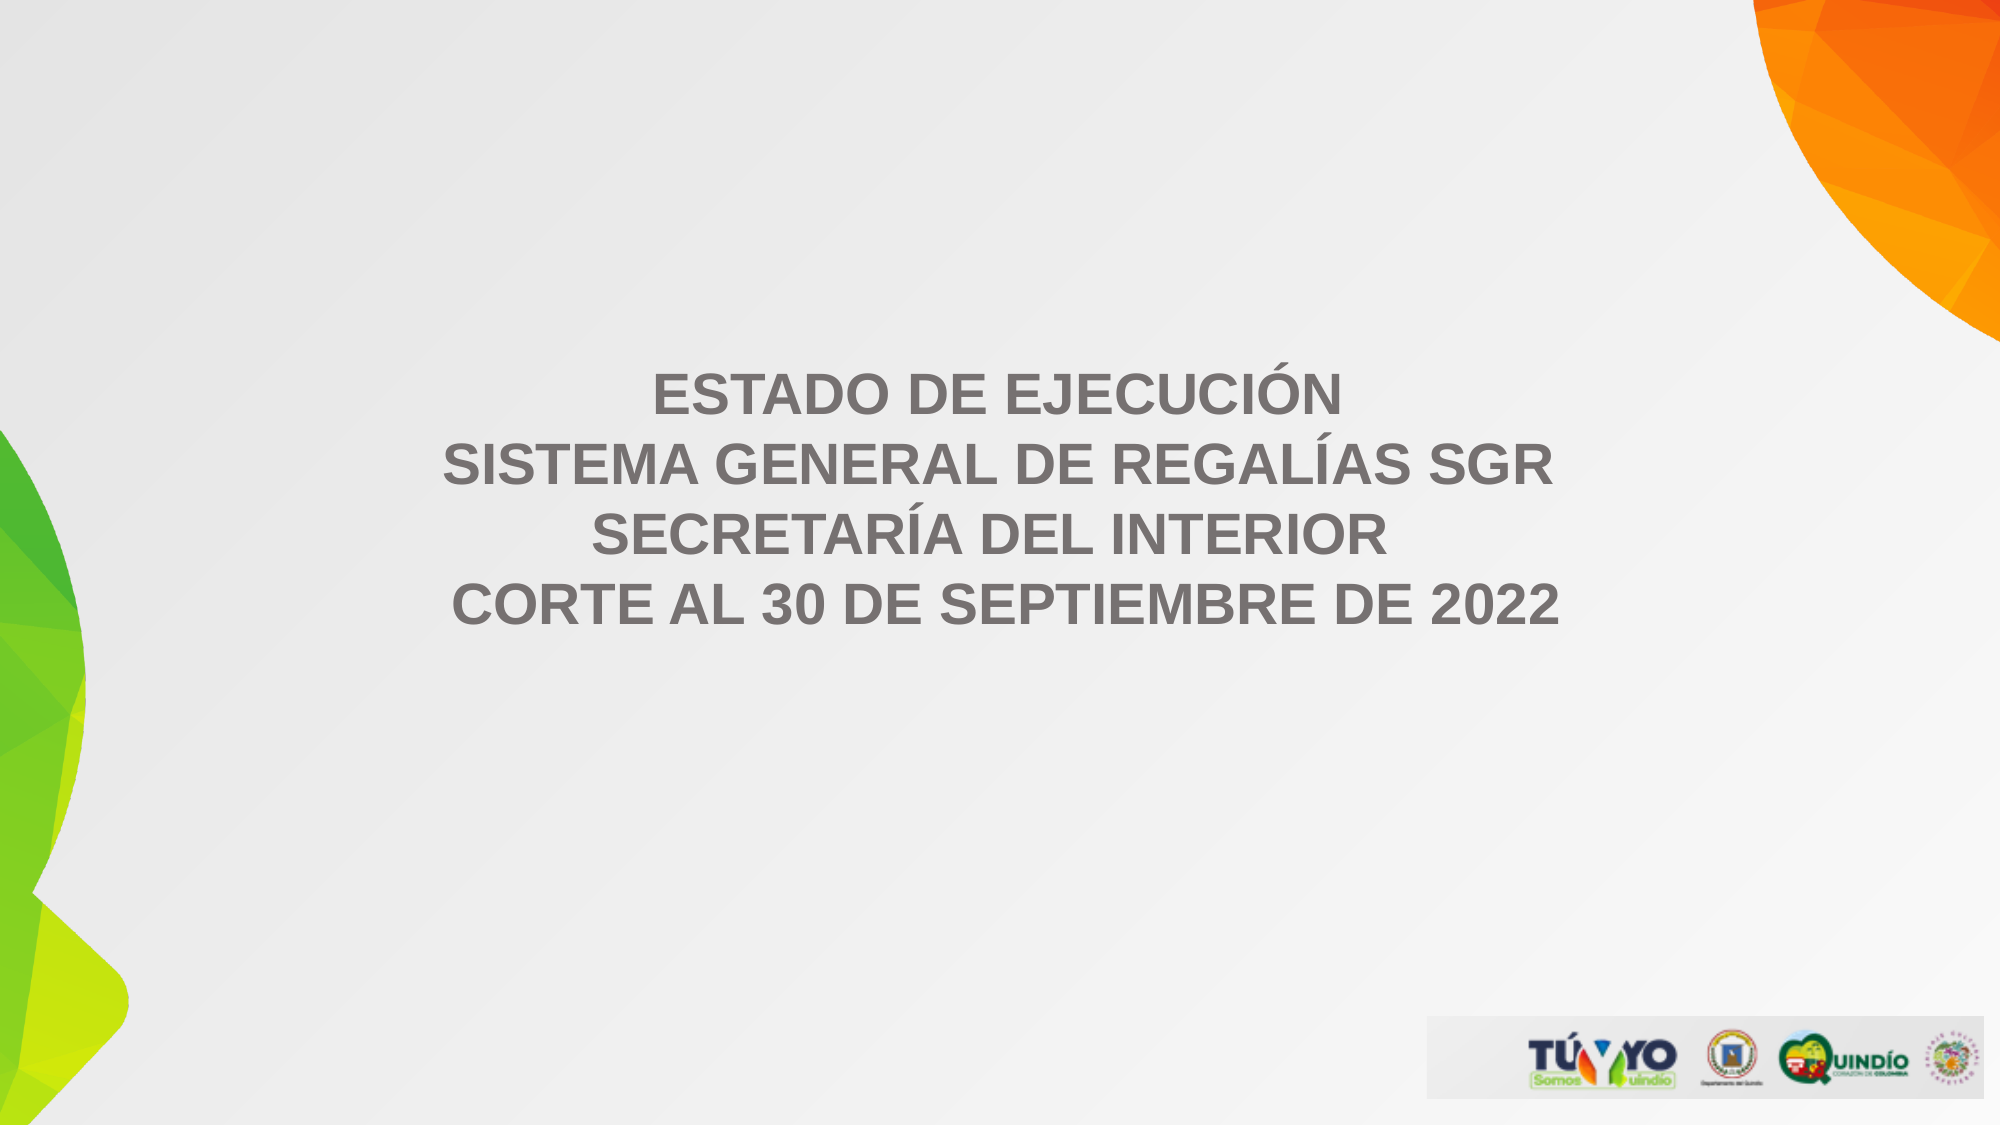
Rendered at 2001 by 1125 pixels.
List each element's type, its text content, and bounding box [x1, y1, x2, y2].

picture [0, 235, 148, 1125]
picture [1748, 0, 2000, 813]
picture [1426, 1016, 1984, 1099]
text_box ESTADO DE EJECUCIÓN SISTEMA GENERAL DE REGALÍAS SGR SECRETARÍA DEL INTERIOR CORTE AL 30 DE SEPTIEMBRE DE 2022 [189, 354, 1748, 638]
